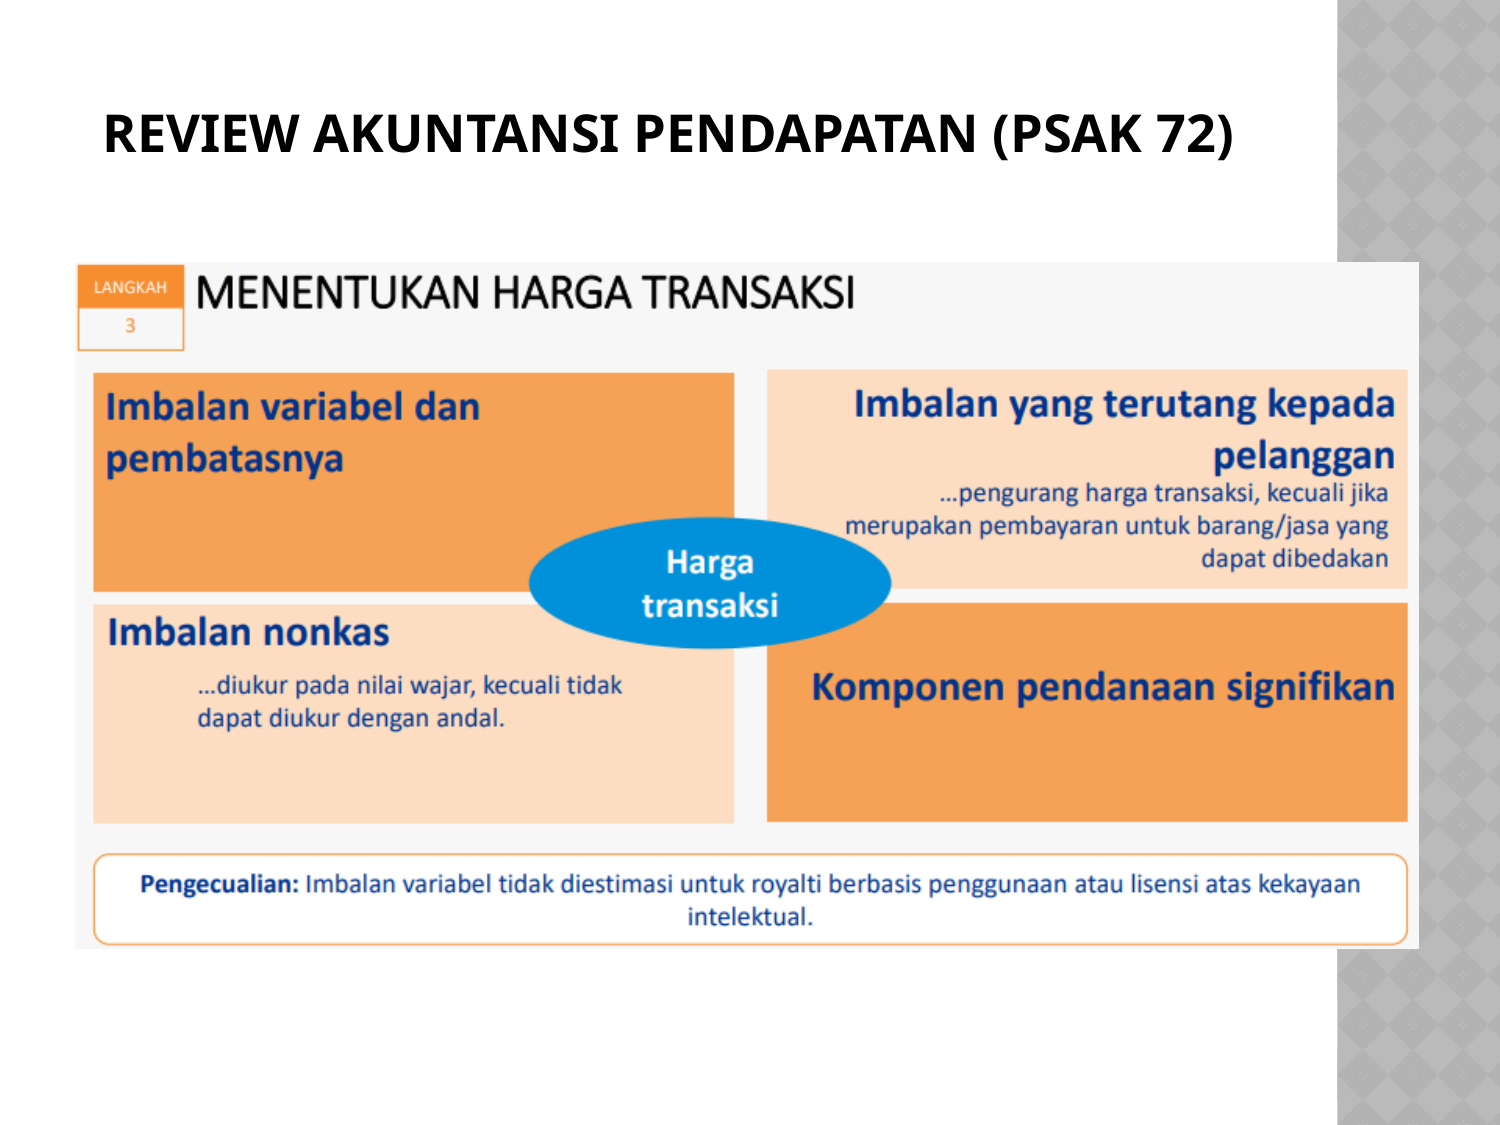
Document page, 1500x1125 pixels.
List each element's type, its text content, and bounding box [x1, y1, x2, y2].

picture [74, 262, 1420, 949]
title Review akuntansi pendapatan (PSAK 72) [75, 52, 1263, 163]
